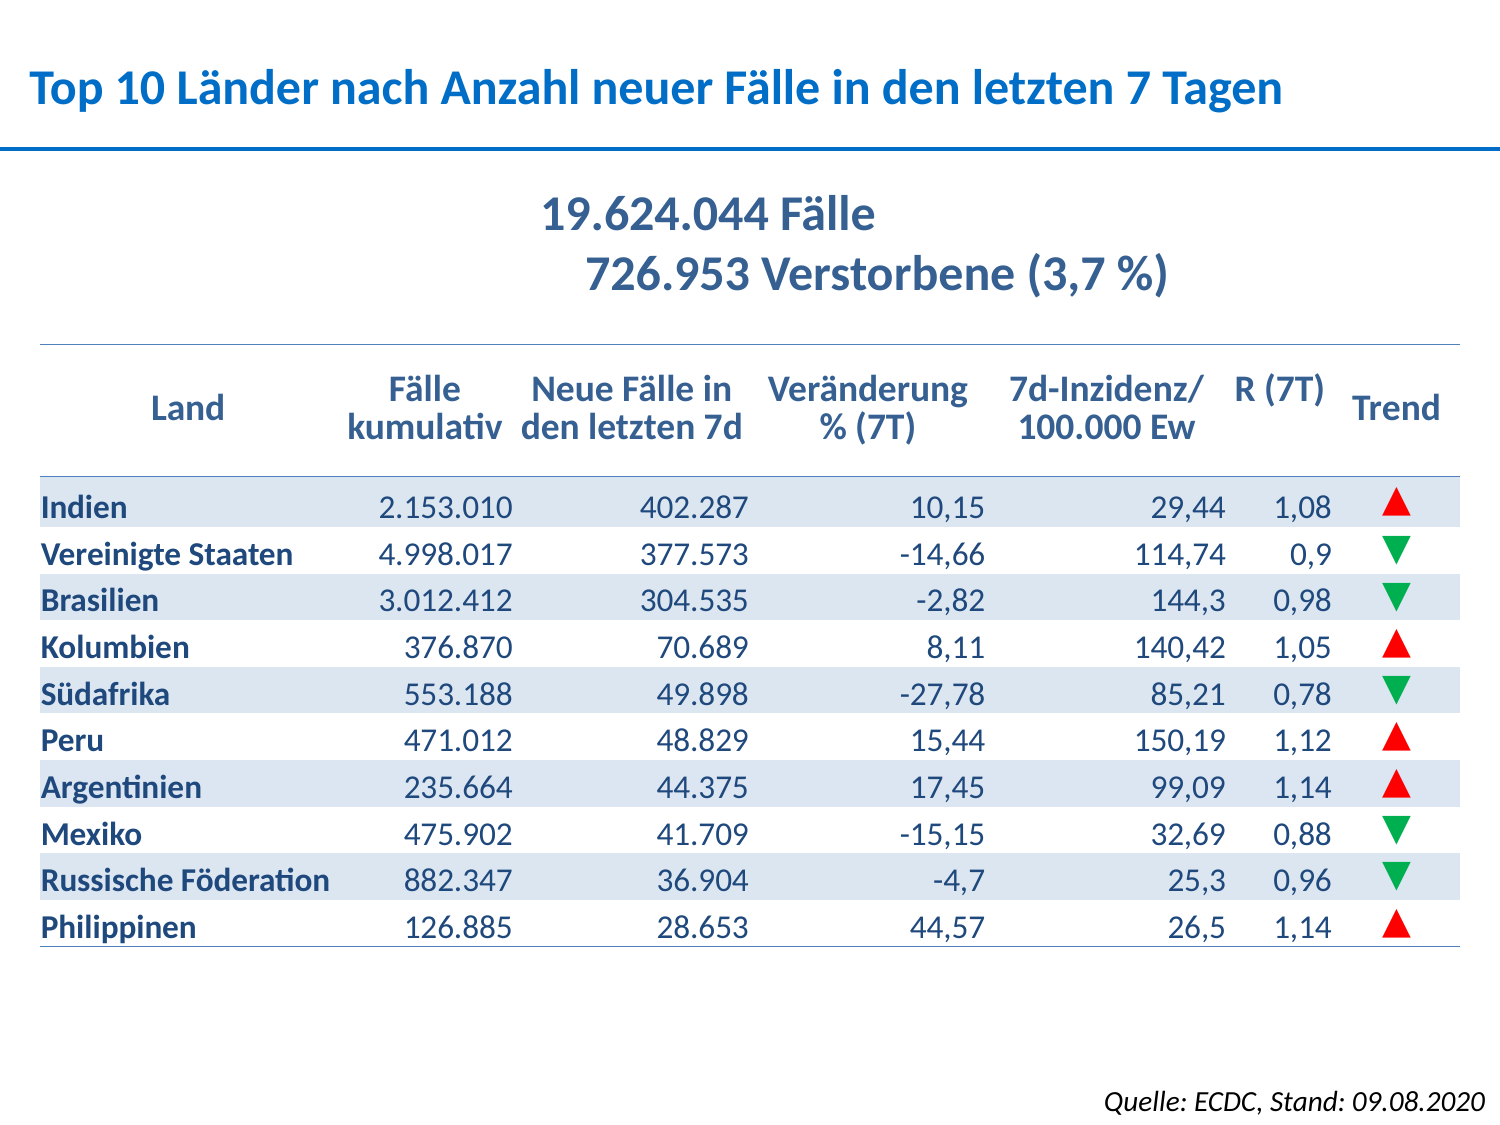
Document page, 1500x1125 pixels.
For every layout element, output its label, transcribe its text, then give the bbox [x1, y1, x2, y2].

table_cell 15,44 [750, 713, 986, 760]
table_cell ▲ [1333, 713, 1460, 760]
table_cell 32,69 [986, 807, 1227, 853]
table_cell 29,44 [986, 477, 1227, 527]
table_cell Indien [40, 477, 337, 527]
table_cell ▲ [1333, 477, 1460, 527]
table_cell -15,15 [750, 807, 986, 853]
table_cell ▼ [1333, 807, 1460, 853]
table_cell Argentinien [40, 760, 337, 807]
table_cell 553.188 [337, 667, 514, 713]
table_cell ▲ [1333, 760, 1460, 807]
table_cell -4,7 [750, 853, 986, 900]
table_cell 85,21 [986, 667, 1227, 713]
table_cell 1,14 [1227, 900, 1333, 946]
table_cell 44.375 [514, 760, 750, 807]
table_cell 48.829 [514, 713, 750, 760]
table_cell Russische Föderation [40, 853, 337, 900]
table_cell 1,05 [1227, 620, 1333, 667]
table_cell -2,82 [750, 574, 986, 620]
table_cell Brasilien [40, 574, 337, 620]
table_header Land [40, 345, 337, 476]
table_cell -27,78 [750, 667, 986, 713]
table_cell 26,5 [986, 900, 1227, 946]
table_cell 1,14 [1227, 760, 1333, 807]
table_cell 8,11 [750, 620, 986, 667]
table_header Veränderung % (7T) [750, 345, 986, 476]
table_header R (7T) [1227, 345, 1333, 476]
table_cell 882.347 [337, 853, 514, 900]
table_cell 25,3 [986, 853, 1227, 900]
table_cell Kolumbien [40, 620, 337, 667]
table_cell 36.904 [514, 853, 750, 900]
table_cell ▲ [1333, 620, 1460, 667]
table_cell 140,42 [986, 620, 1227, 667]
table_cell 150,19 [986, 713, 1227, 760]
table_cell 1,12 [1227, 713, 1333, 760]
table_cell ▲ [1333, 900, 1460, 946]
table_cell Südafrika [40, 667, 337, 713]
table_cell 114,74 [986, 527, 1227, 574]
table_cell 0,78 [1227, 667, 1333, 713]
table_cell Mexiko [40, 807, 337, 853]
table_header Neue Fälle in den letzten 7d [514, 345, 750, 476]
table_cell 70.689 [514, 620, 750, 667]
table_cell 0,88 [1227, 807, 1333, 853]
text_box Top 10 Länder nach Anzahl neuer Fälle in den letzten 7 Tagen [29, 54, 1474, 115]
table_cell 4.998.017 [337, 527, 514, 574]
table_cell 2.153.010 [337, 477, 514, 527]
table_cell 376.870 [337, 620, 514, 667]
table_cell 402.287 [514, 477, 750, 527]
table_cell ▼ [1333, 667, 1460, 713]
table_cell 28.653 [514, 900, 750, 946]
table_cell 99,09 [986, 760, 1227, 807]
text_box Quelle: ECDC, Stand: 09.08.2020 [968, 1074, 1500, 1125]
table_cell 471.012 [337, 713, 514, 760]
table_cell 304.535 [514, 574, 750, 620]
table_cell 10,15 [750, 477, 986, 527]
table_cell 144,3 [986, 574, 1227, 620]
table_header Trend [1333, 345, 1460, 476]
table_cell 235.664 [337, 760, 514, 807]
table_header 7d-Inzidenz/ 100.000 Ew [986, 345, 1227, 476]
text_box 19.624.044 Fälle 726.953 Verstorbene (3,7 %) [525, 172, 1185, 308]
table_cell 3.012.412 [337, 574, 514, 620]
table_cell 1,08 [1227, 477, 1333, 527]
table_cell 0,98 [1227, 574, 1333, 620]
table_cell 49.898 [514, 667, 750, 713]
table_cell 41.709 [514, 807, 750, 853]
table_header Fälle kumulativ [337, 345, 514, 476]
table_cell 0,9 [1227, 527, 1333, 574]
table_cell ▼ [1333, 527, 1460, 574]
table_cell 44,57 [750, 900, 986, 946]
table_cell 17,45 [750, 760, 986, 807]
table_cell Vereinigte Staaten [40, 527, 337, 574]
table_cell Philippinen [40, 900, 337, 946]
table_cell 0,96 [1227, 853, 1333, 900]
table_cell 475.902 [337, 807, 514, 853]
table_cell ▼ [1333, 574, 1460, 620]
table_cell 126.885 [337, 900, 514, 946]
table_cell ▼ [1333, 853, 1460, 900]
table_cell -14,66 [750, 527, 986, 574]
table_cell Peru [40, 713, 337, 760]
table_cell 377.573 [514, 527, 750, 574]
